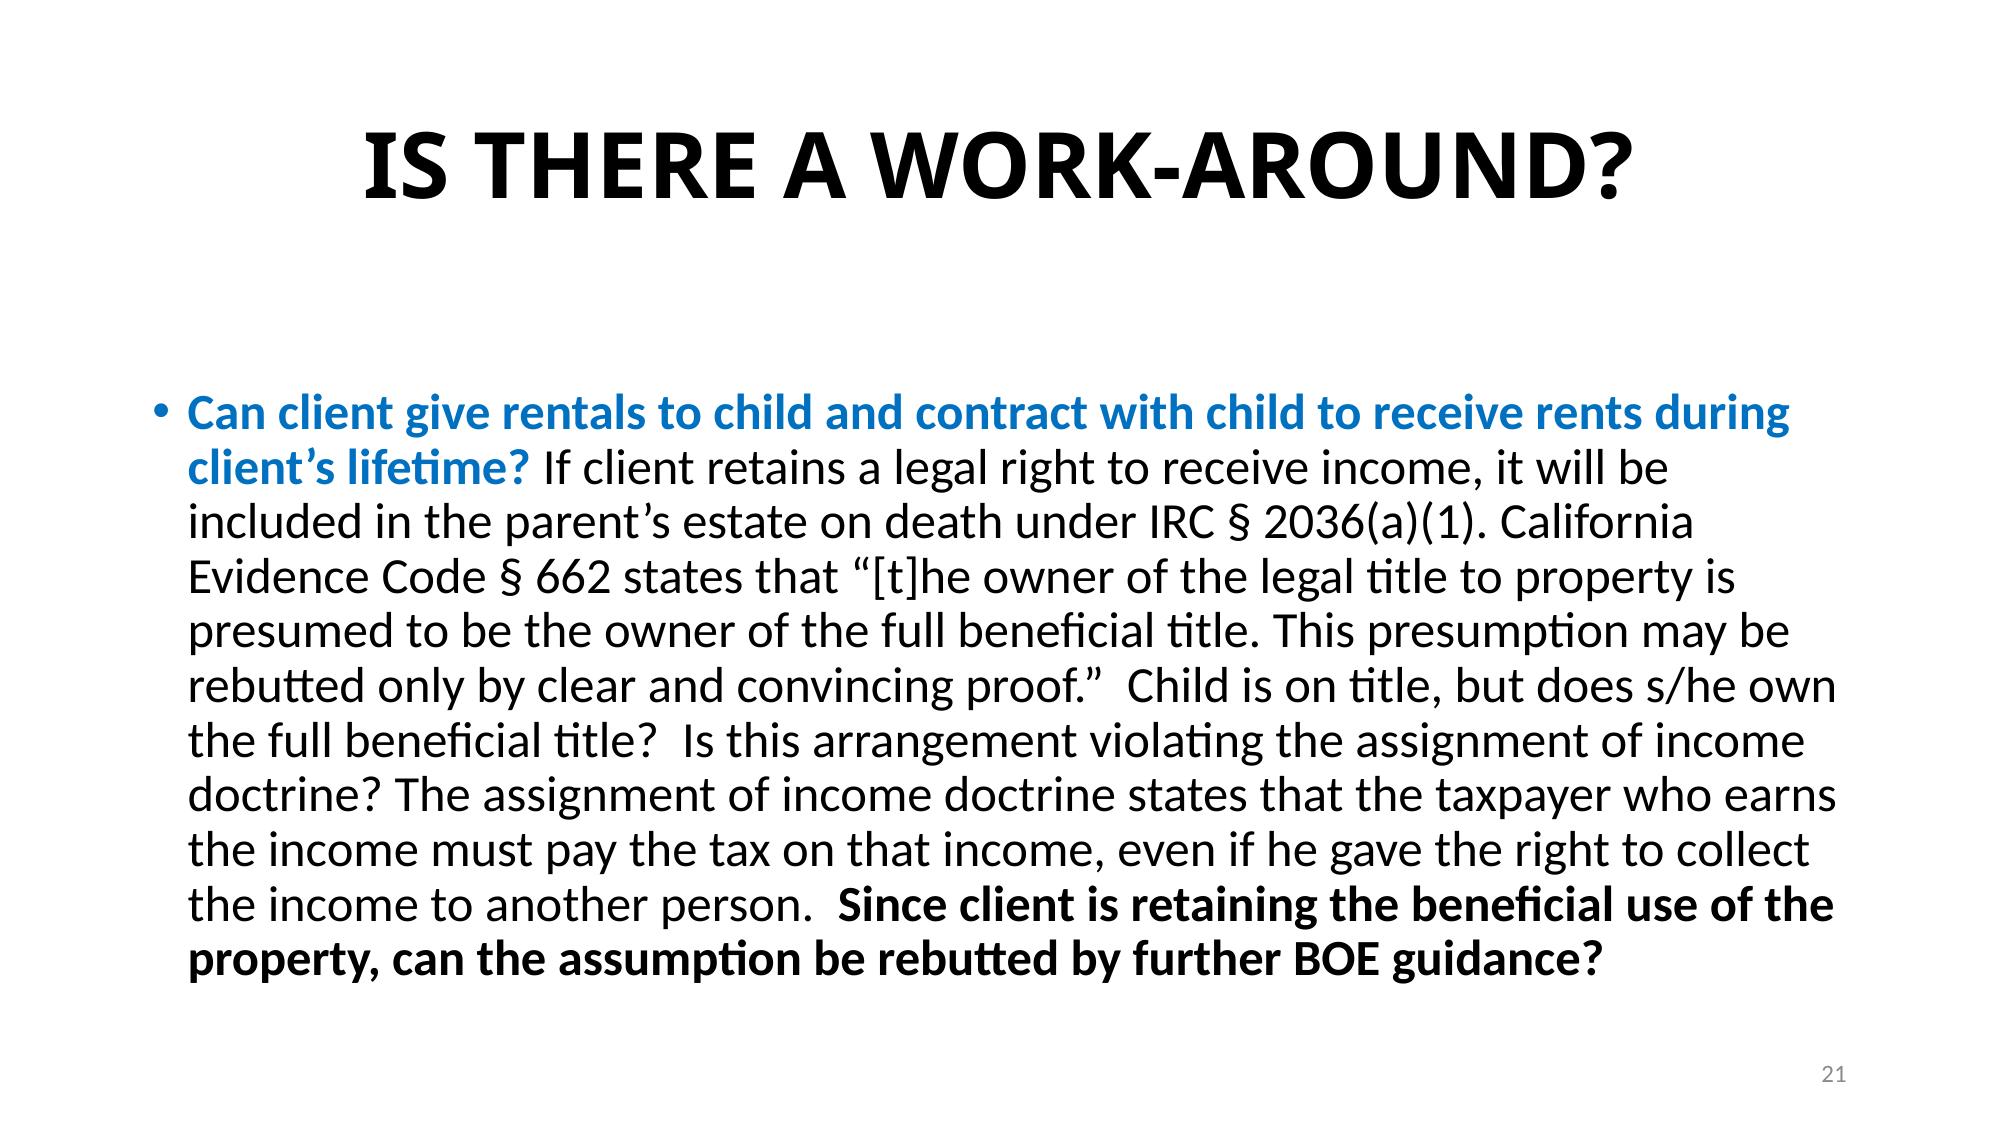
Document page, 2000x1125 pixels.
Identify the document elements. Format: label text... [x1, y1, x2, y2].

slide_number 21 [1412, 1042, 1862, 1103]
title IS THERE A WORK-AROUND? [137, 59, 1862, 278]
list Can client give rentals to child and contract with child to receive rents during client’s lifetime? If client retains a legal right to receive income, it will be included in the parent’s estate on death under IRC § 2036(a)(1). California Evidence Code § 662 states that “[t]he owner of the legal title to property is presumed to be the owner of the full beneficial title. This presumption may be rebutted only by clear and convincing proof.” Child is on title, but does s/he own the full beneficial title? Is this arrangement violating the assignment of income doctrine? The assignment of income doctrine states that the taxpayer who earns the income must pay the tax on that income, even if he gave the right to collect the income to another person. Since client is retaining the beneficial use of the property, can the assumption be rebutted by further BOE guidance? [137, 299, 1862, 1014]
